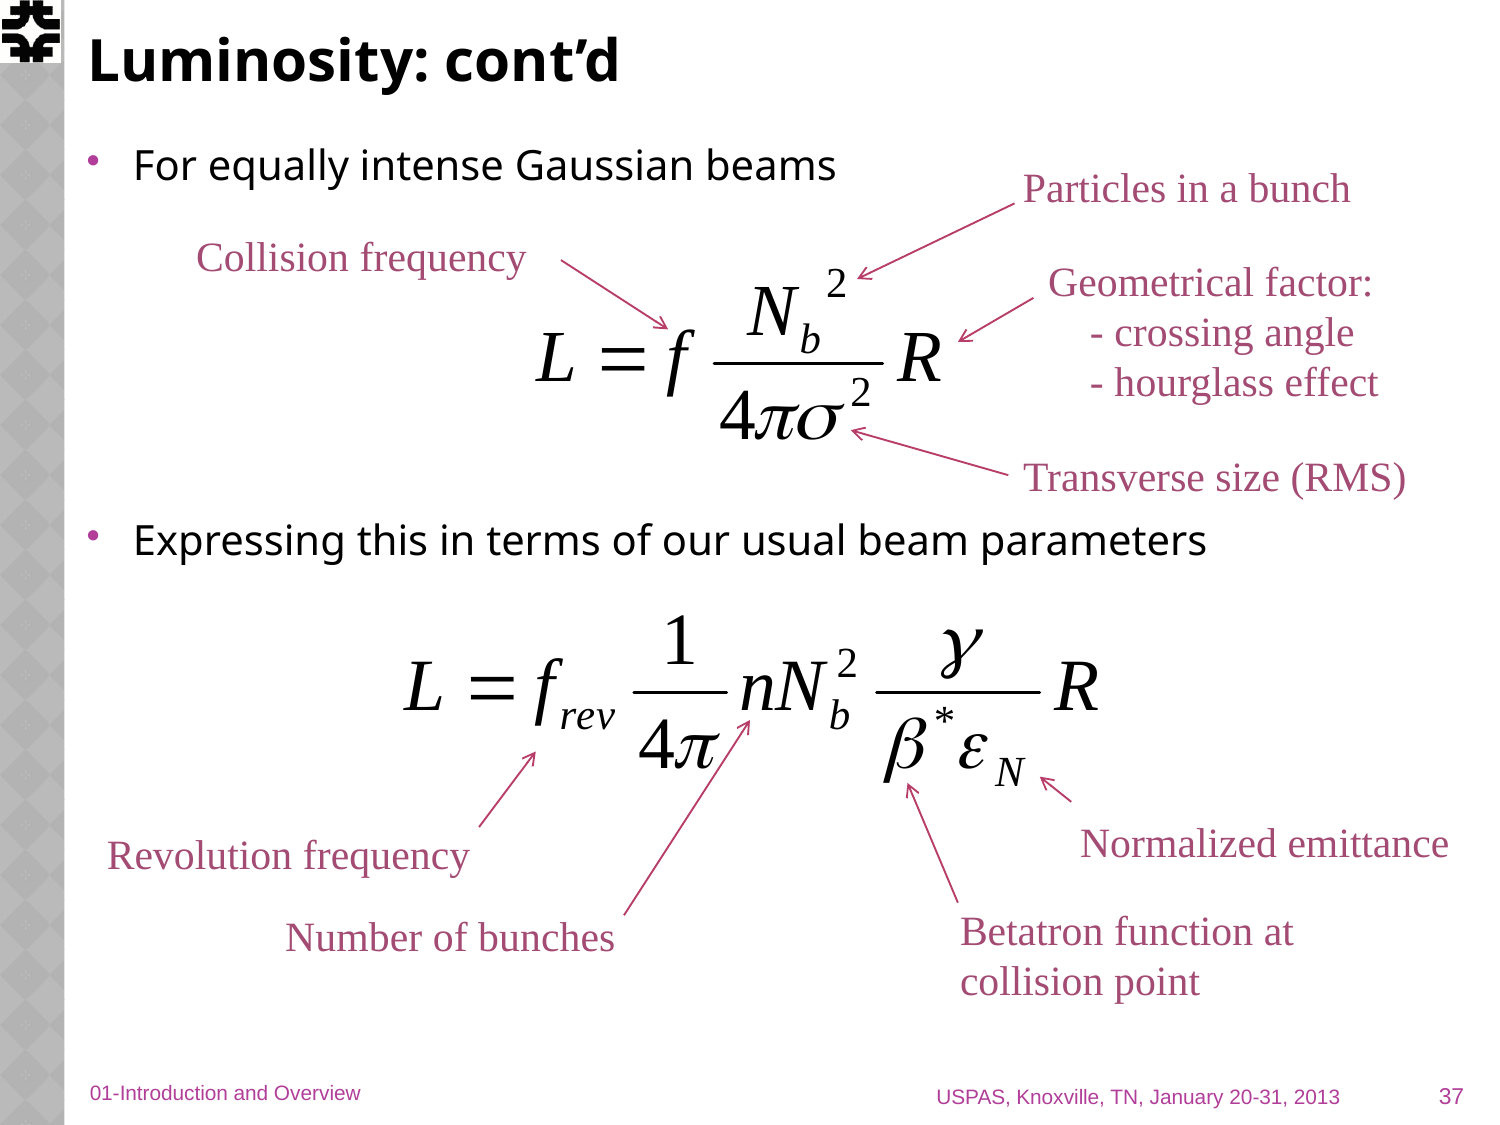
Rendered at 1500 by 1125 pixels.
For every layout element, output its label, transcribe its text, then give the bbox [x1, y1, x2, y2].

slide_number 37 [1367, 1071, 1465, 1110]
text_box Betatron function at collision point [945, 896, 1380, 1012]
text_box Collision frequency [132, 222, 542, 288]
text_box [469, 760, 546, 818]
footer 01-Introduction and Overview [75, 1075, 709, 1105]
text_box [588, 754, 786, 882]
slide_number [827, 1077, 1355, 1110]
picture [0, 0, 61, 63]
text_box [522, 247, 958, 456]
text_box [390, 593, 1116, 804]
text_box Particles in a bunch [1008, 153, 1418, 218]
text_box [957, 297, 1034, 343]
text_box Revolution frequency [75, 820, 486, 886]
text_box Biased ferrite frequency tuner [0, 0, 65, 1125]
text_box Normalized emittance [1065, 808, 1500, 873]
text_box Transverse size (RMS) [1008, 442, 1443, 508]
text_box Geometrical factor: - crossing angle - hourglass effect [1033, 247, 1443, 413]
list For equally intense Gaussian beams Expressing this in terms of our usual beam parameters [72, 131, 1444, 217]
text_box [856, 202, 1016, 280]
title Luminosity: cont’d [80, 20, 1436, 93]
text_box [1039, 776, 1072, 803]
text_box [850, 429, 1009, 477]
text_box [560, 259, 669, 330]
text_box Number of bunches [195, 902, 631, 968]
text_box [872, 817, 993, 869]
